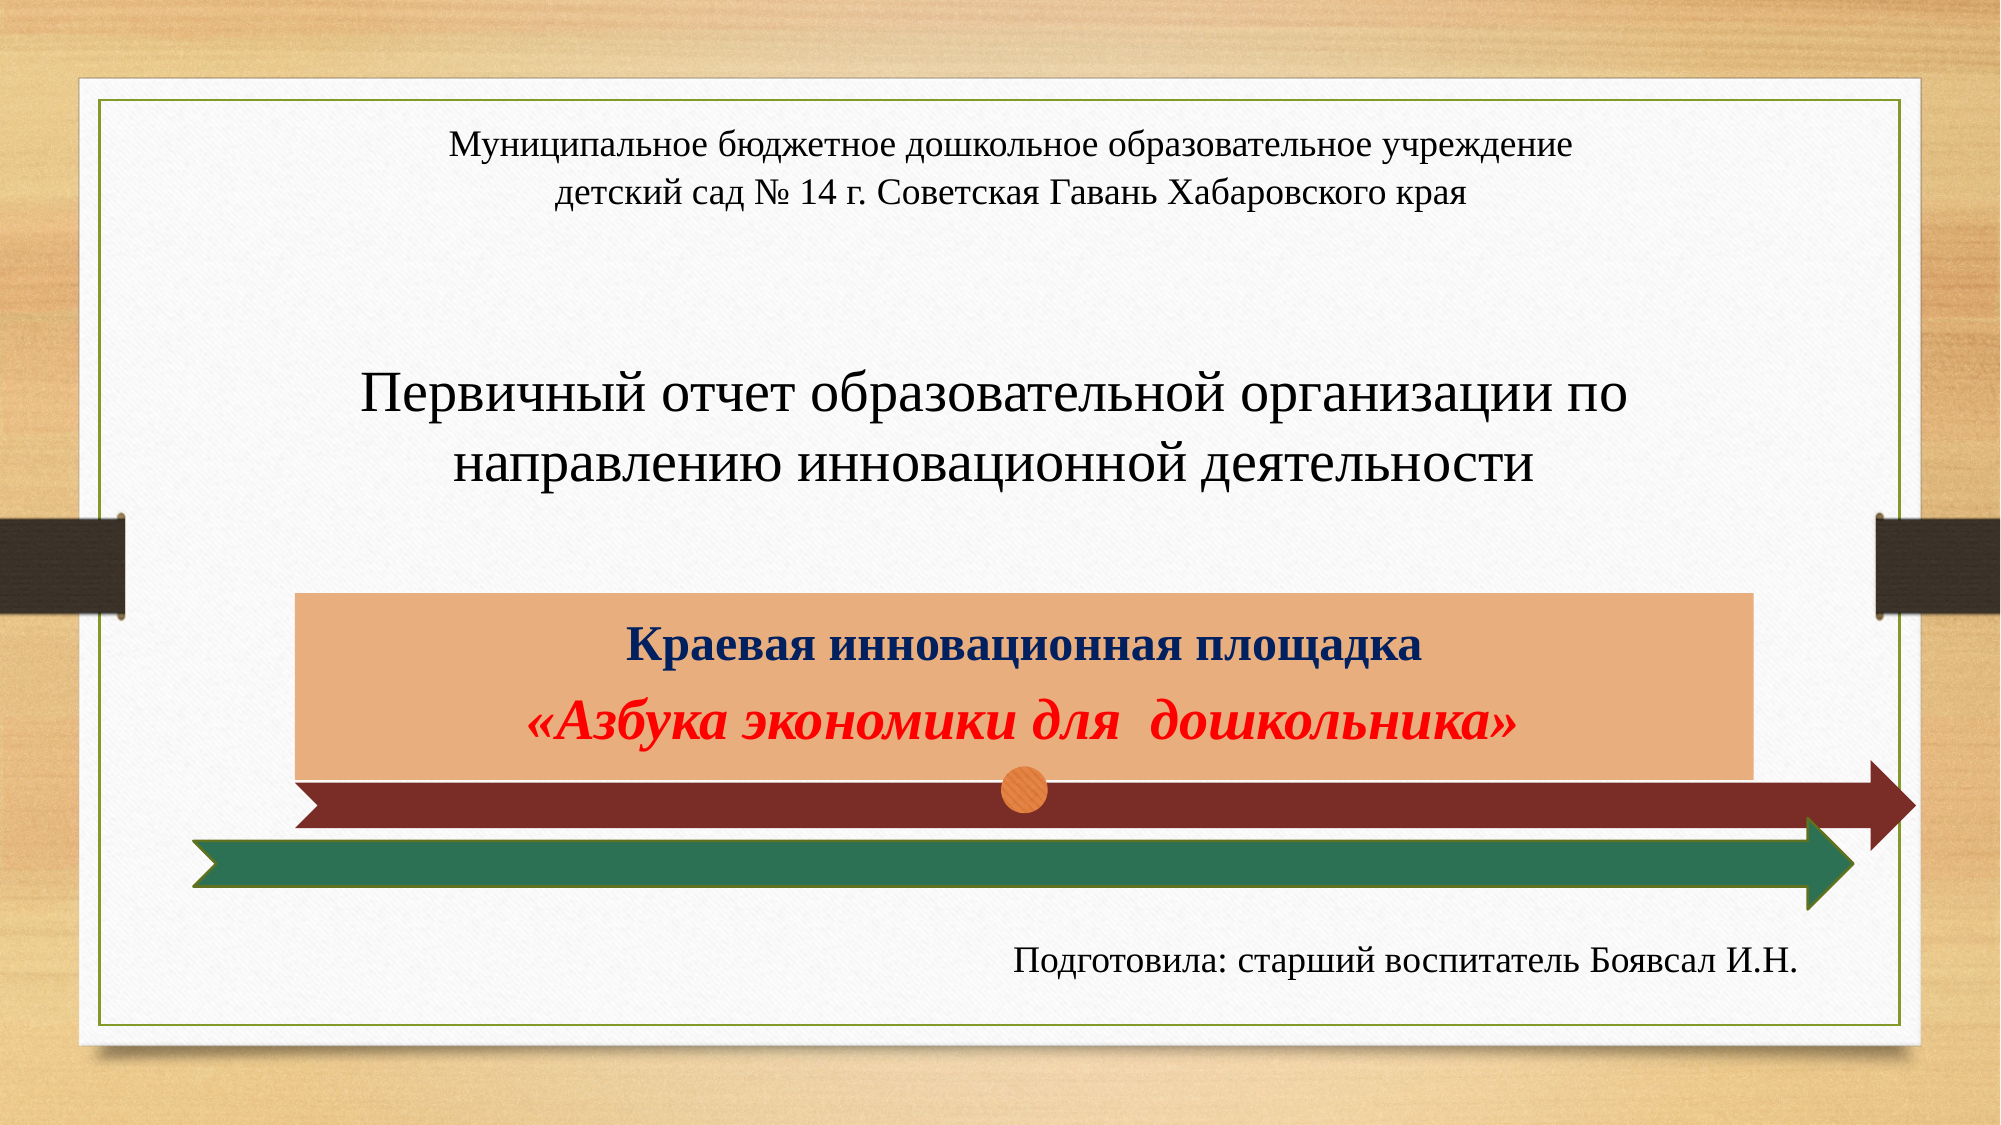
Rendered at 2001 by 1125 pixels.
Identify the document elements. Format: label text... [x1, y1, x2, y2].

picture [0, 0, 2001, 1125]
text_box [192, 839, 294, 888]
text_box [294, 556, 1917, 1024]
text_box Муниципальное бюджетное дошкольное образовательное учреждение детский сад № 14 г. Советская Гавань Хабаровского края [130, 108, 1916, 257]
text_box Первичный отчет образовательной организации по направлению инновационной деятельности [247, 345, 1743, 571]
